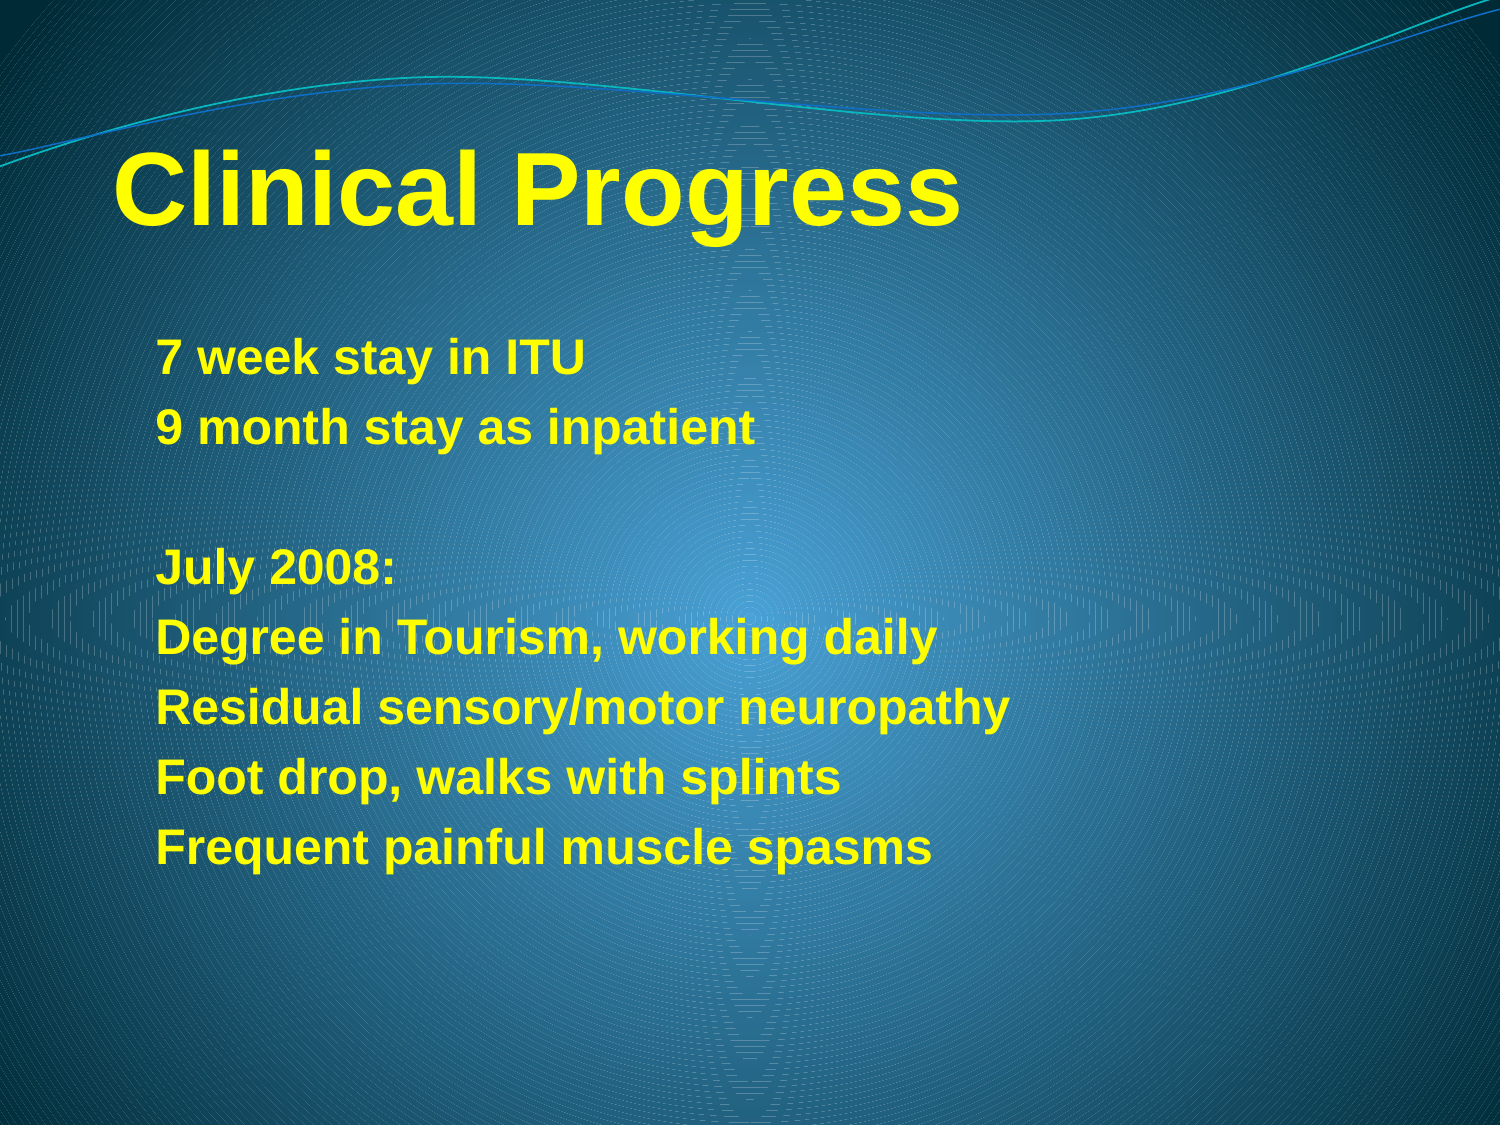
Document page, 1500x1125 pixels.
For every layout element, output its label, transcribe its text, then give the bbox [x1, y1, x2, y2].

list 7 week stay in ITU 9 month stay as inpatient July 2008: Degree in Tourism, working daily Residual sensory/motor neuropathy Foot drop, walks with splints Frequent painful muscle spasms [75, 317, 1425, 1038]
title Clinical Progress [112, 101, 1388, 247]
